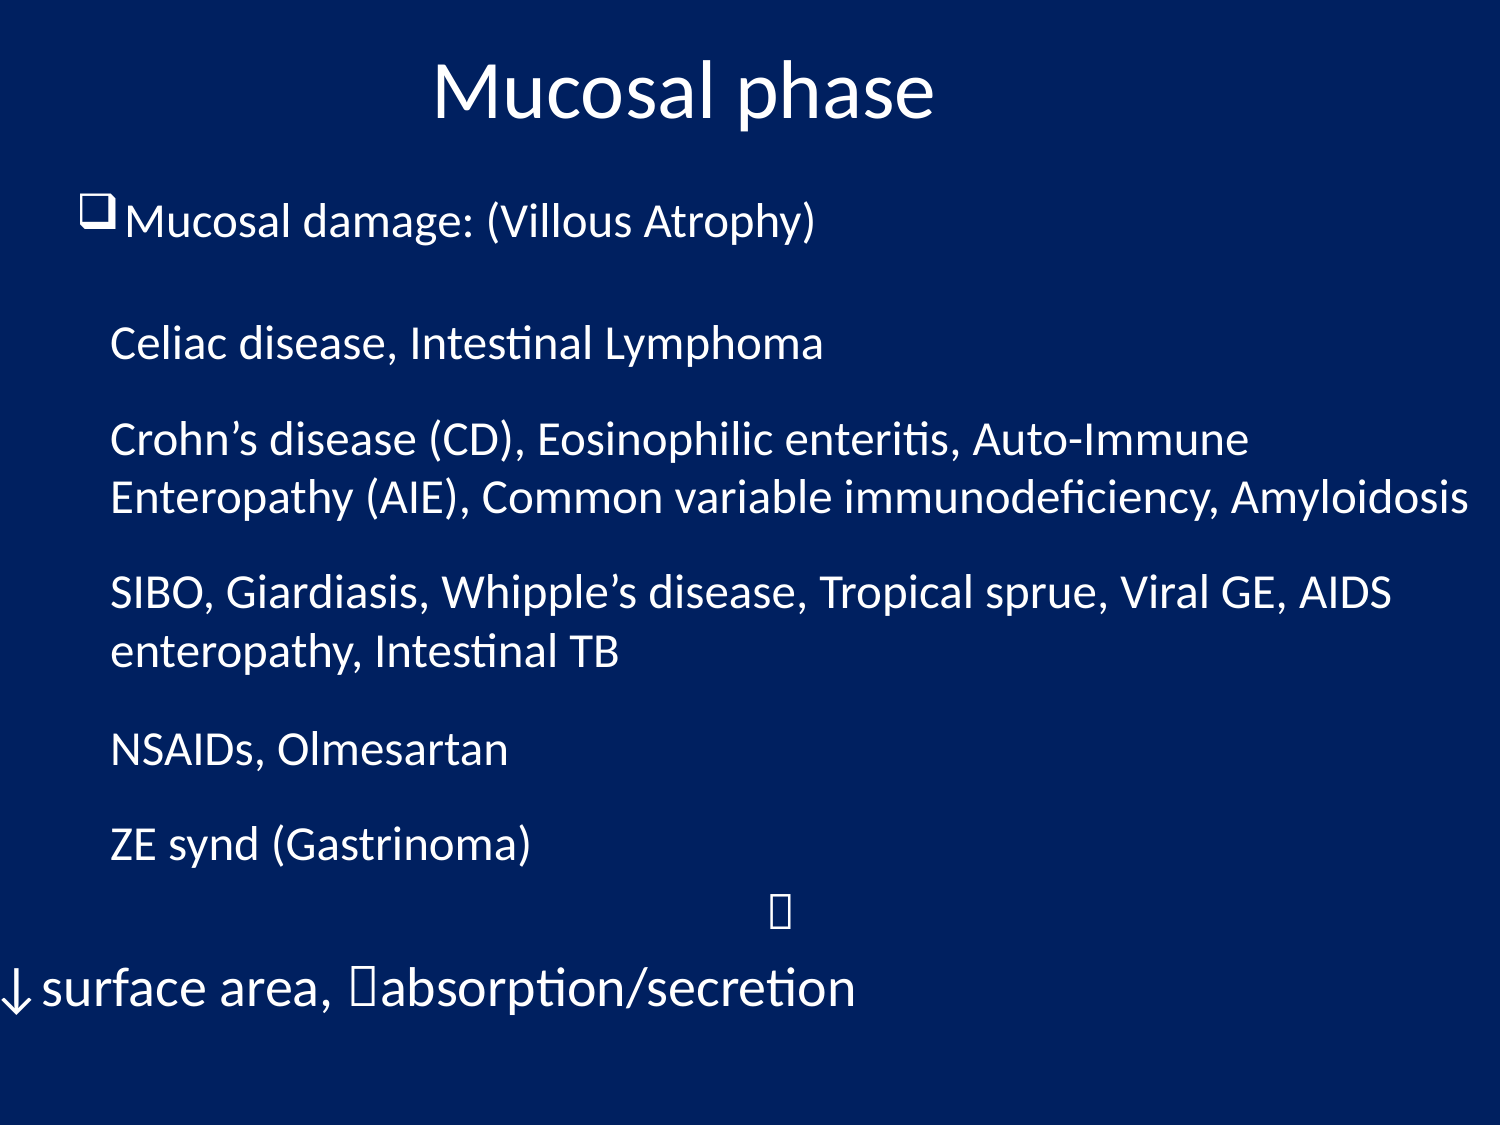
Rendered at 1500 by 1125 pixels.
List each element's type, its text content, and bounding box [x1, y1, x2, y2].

list Mucosal damage: (Villous Atrophy) Celiac disease, Intestinal Lymphoma Crohn’s disease (CD), Eosinophilic enteritis, Auto-Immune Enteropathy (AIE), Common variable immunodeficiency, Amyloidosis SIBO, Giardiasis, Whipple’s disease, Tropical sprue, Viral GE, AIDS enteropathy, Intestinal TB NSAIDs, Olmesartan ZE synd (Gastrinoma)  ↓surface area, absorption/secretion [0, 112, 1500, 1088]
title Mucosal phase [0, 20, 1388, 112]
